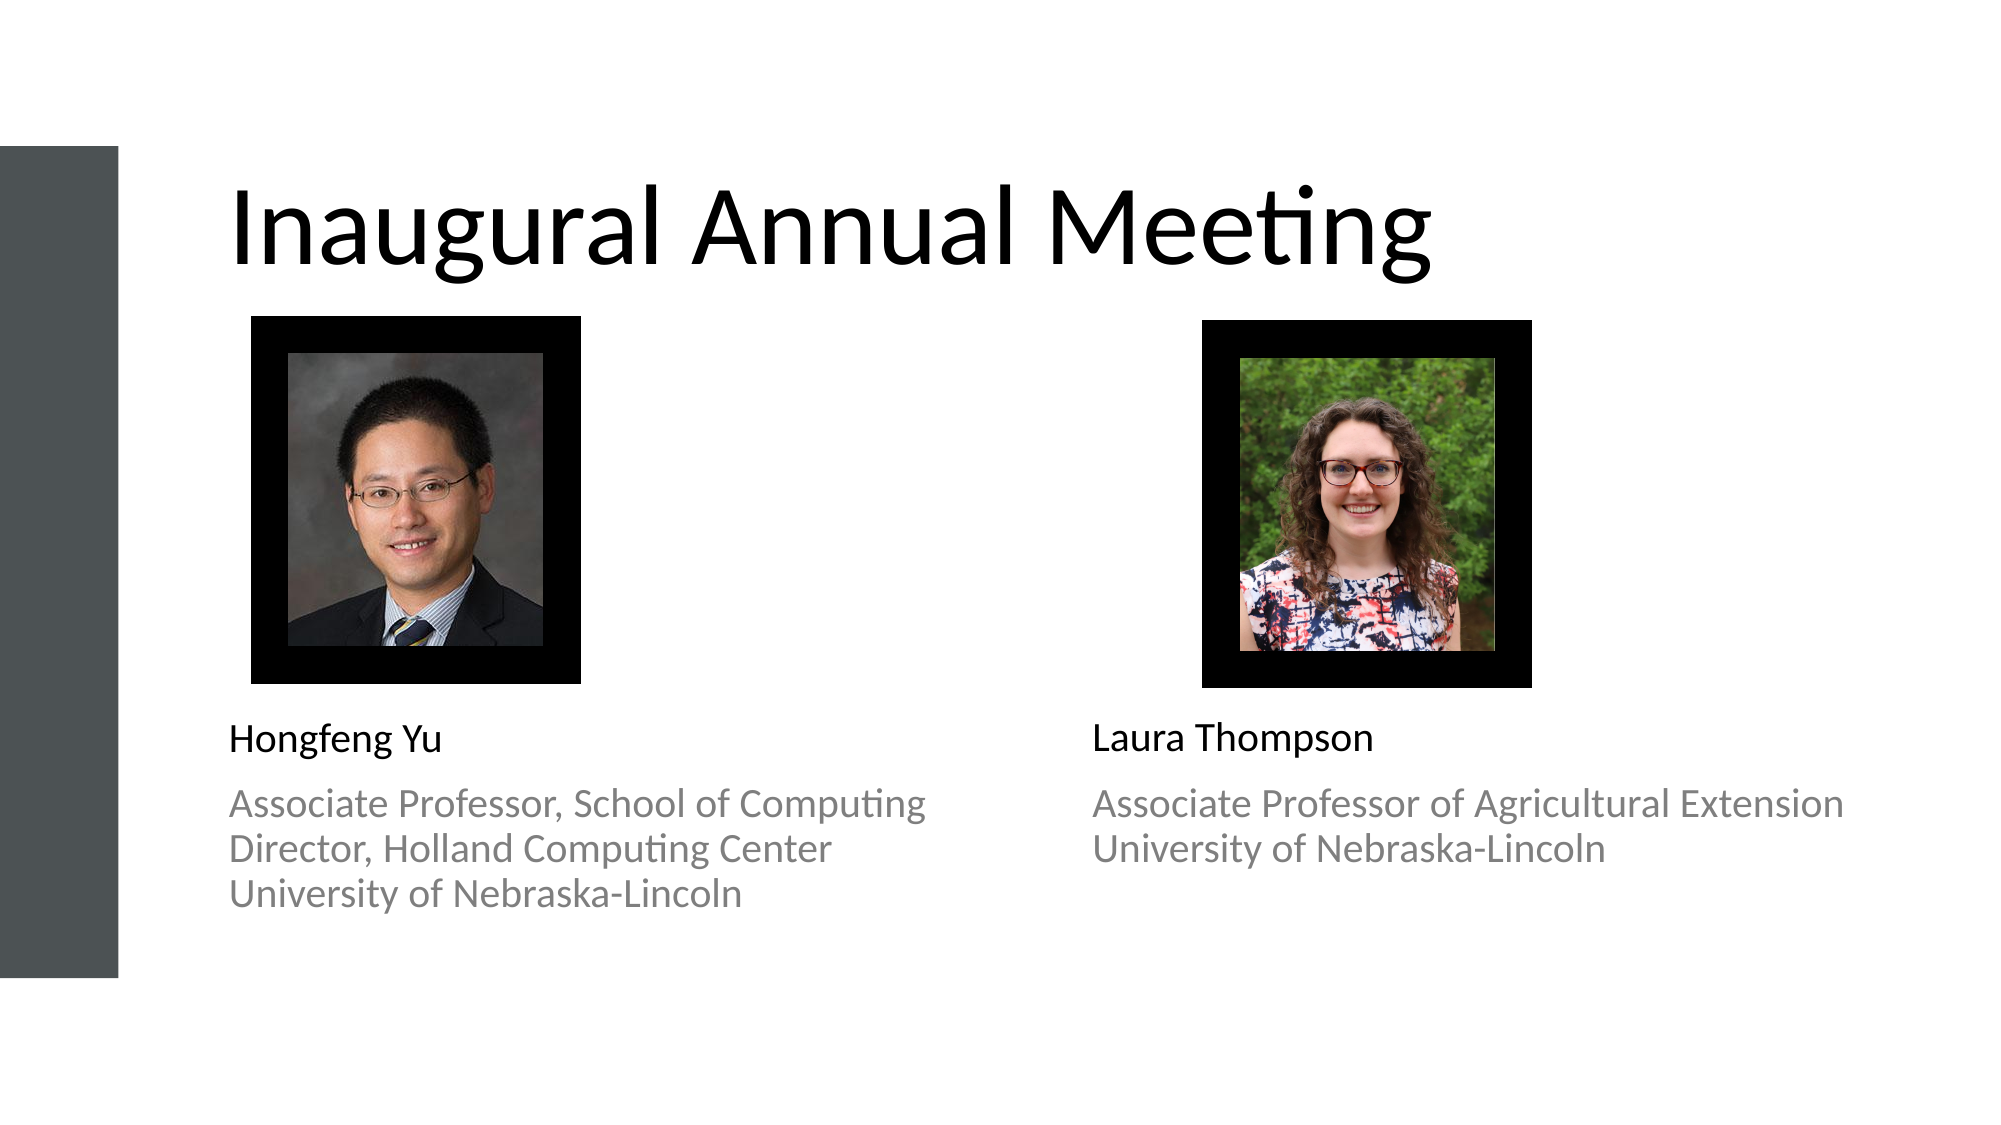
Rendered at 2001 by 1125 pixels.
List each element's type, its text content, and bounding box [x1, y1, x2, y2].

text_box [0, 146, 119, 979]
text_box Laura Thompson Associate Professor of Agricultural Extension University of Nebraska-Lincoln [1077, 708, 1886, 860]
picture [1239, 357, 1495, 651]
title Inaugural Annual Meeting [213, 146, 1456, 298]
text_box [0, 0, 2000, 1125]
picture [287, 352, 544, 647]
subtitle Hongfeng Yu Associate Professor, School of Computing Director, Holland Computing Center University of Nebraska-Lincoln [213, 708, 984, 860]
